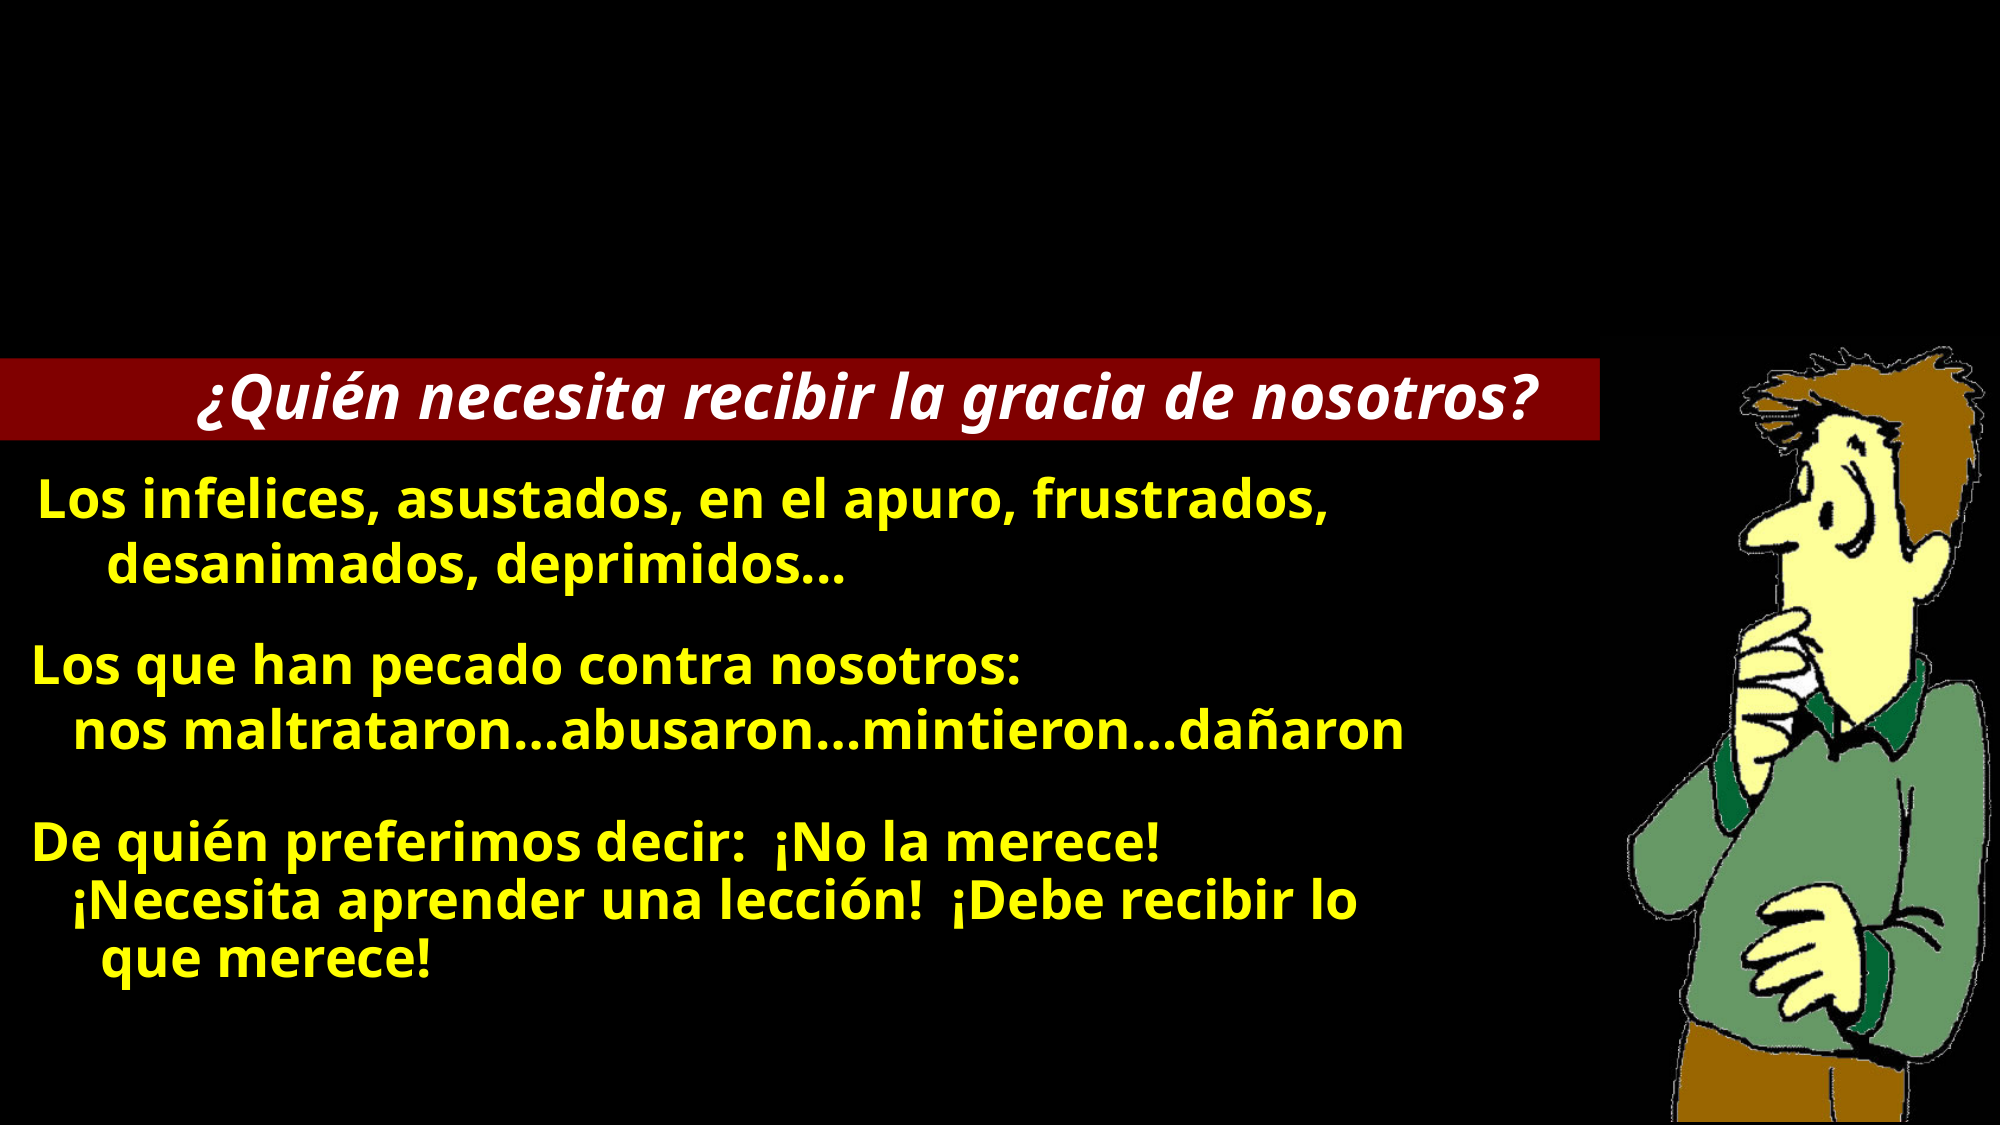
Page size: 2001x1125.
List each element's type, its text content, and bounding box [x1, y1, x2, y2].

text_box Los que han pecado contra nosotros: nos maltrataron…abusaron…mintieron…dañaron De quién preferimos decir: ¡No la merece! ¡Necesita aprender una lección! ¡Debe recibir lo que merece! [15, 623, 1599, 997]
picture [1599, 336, 2000, 1122]
text_box Los infelices, asustados, en el apuro, frustrados, desanimados, deprimidos... [22, 457, 1560, 602]
text_box ¿Quién necesita recibir la gracia de nosotros? [0, 358, 1599, 441]
